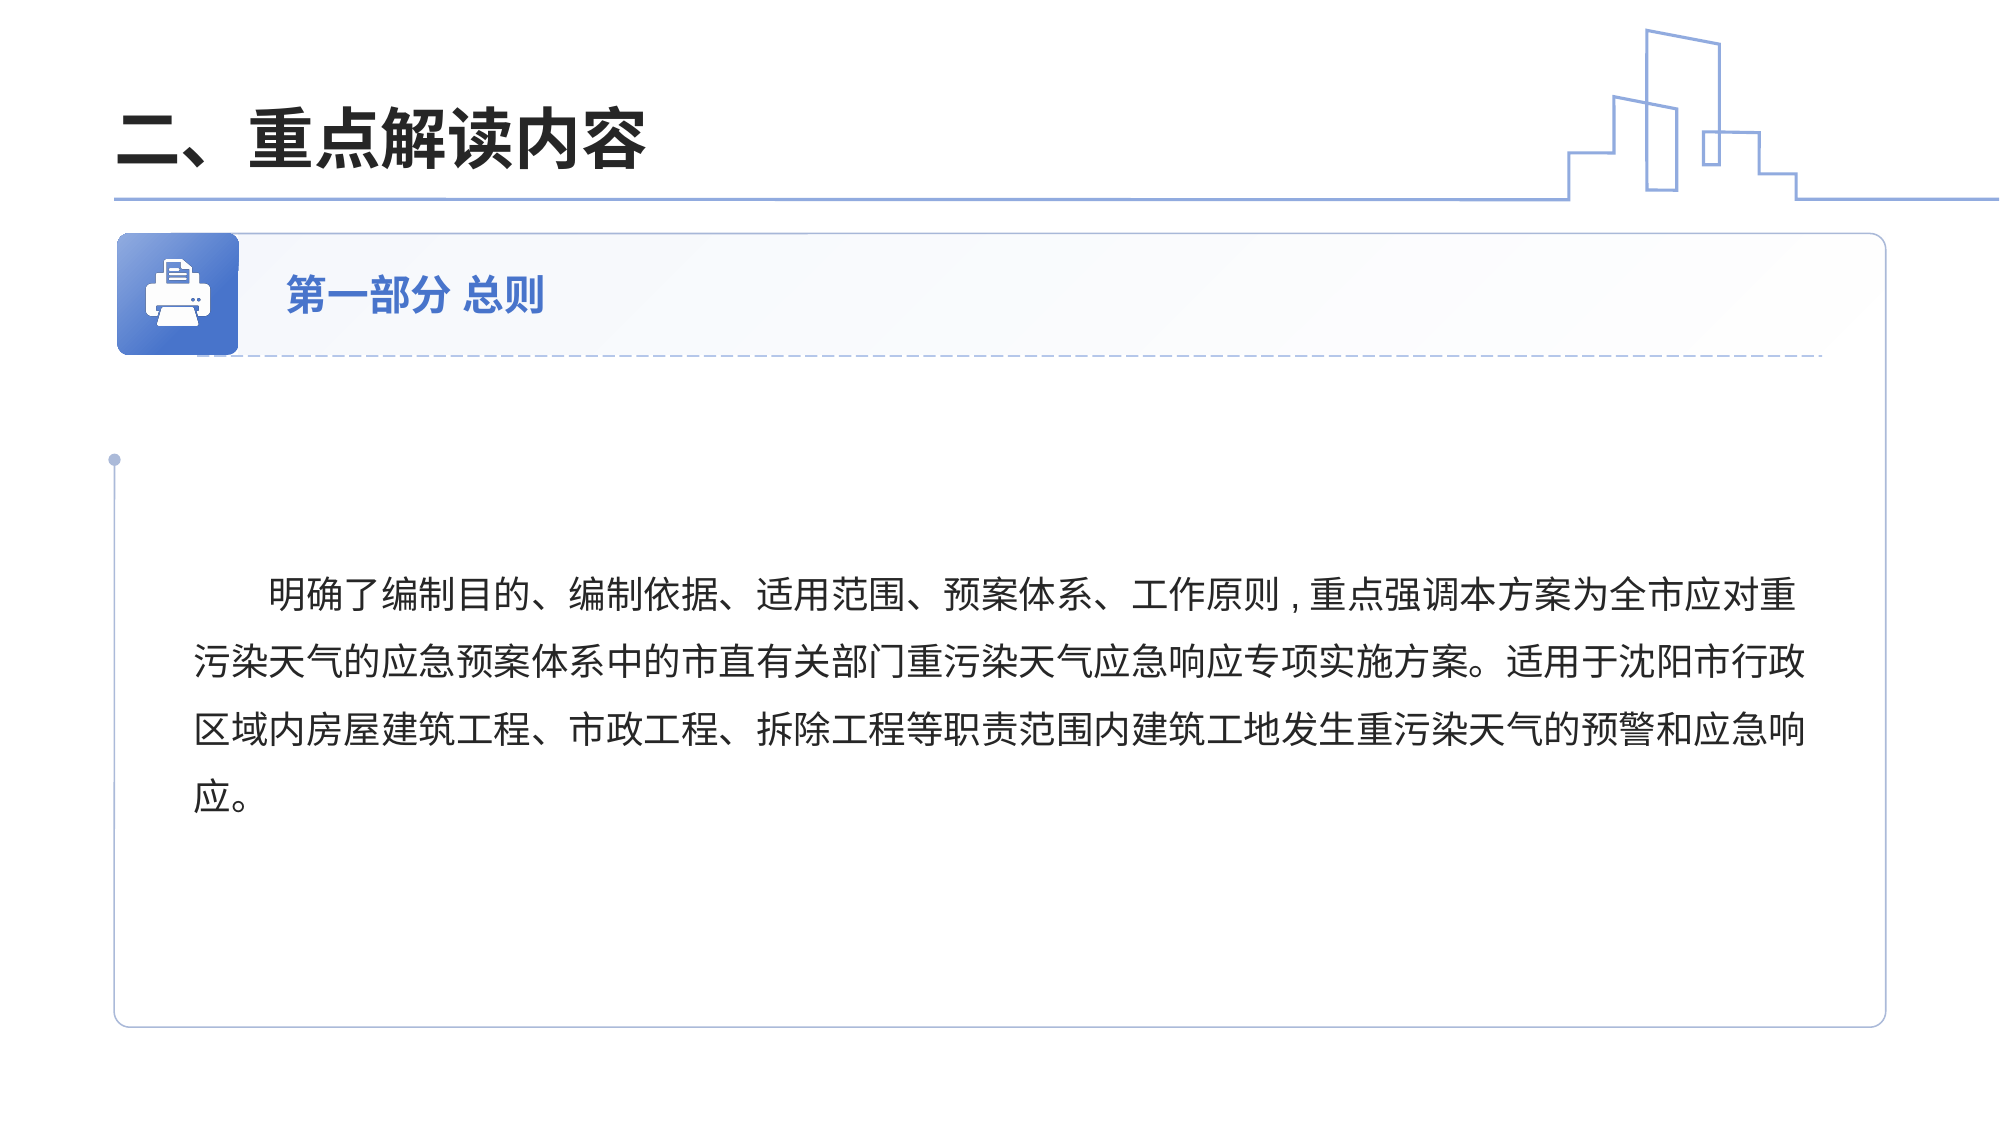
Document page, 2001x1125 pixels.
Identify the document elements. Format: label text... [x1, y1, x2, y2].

title 二、重点解读内容 [114, 59, 1886, 178]
text_box 第一部分 总则 [237, 232, 1887, 356]
text_box [116, 232, 240, 356]
picture [144, 259, 212, 327]
text_box 明确了编制目的、编制依据、适用范围、预案体系、工作原则,重点强调本方案为全市应对重污染天气的应急预案体系中的市直有关部门重污染天气应急响应专项实施方案。适用于沈阳市行政区域内房屋建筑工程、市政工程、拆除工程等职责范围内建筑工地发生重污染天气的预警和应急响应。 [178, 400, 1830, 966]
text_box [108, 356, 1887, 1029]
